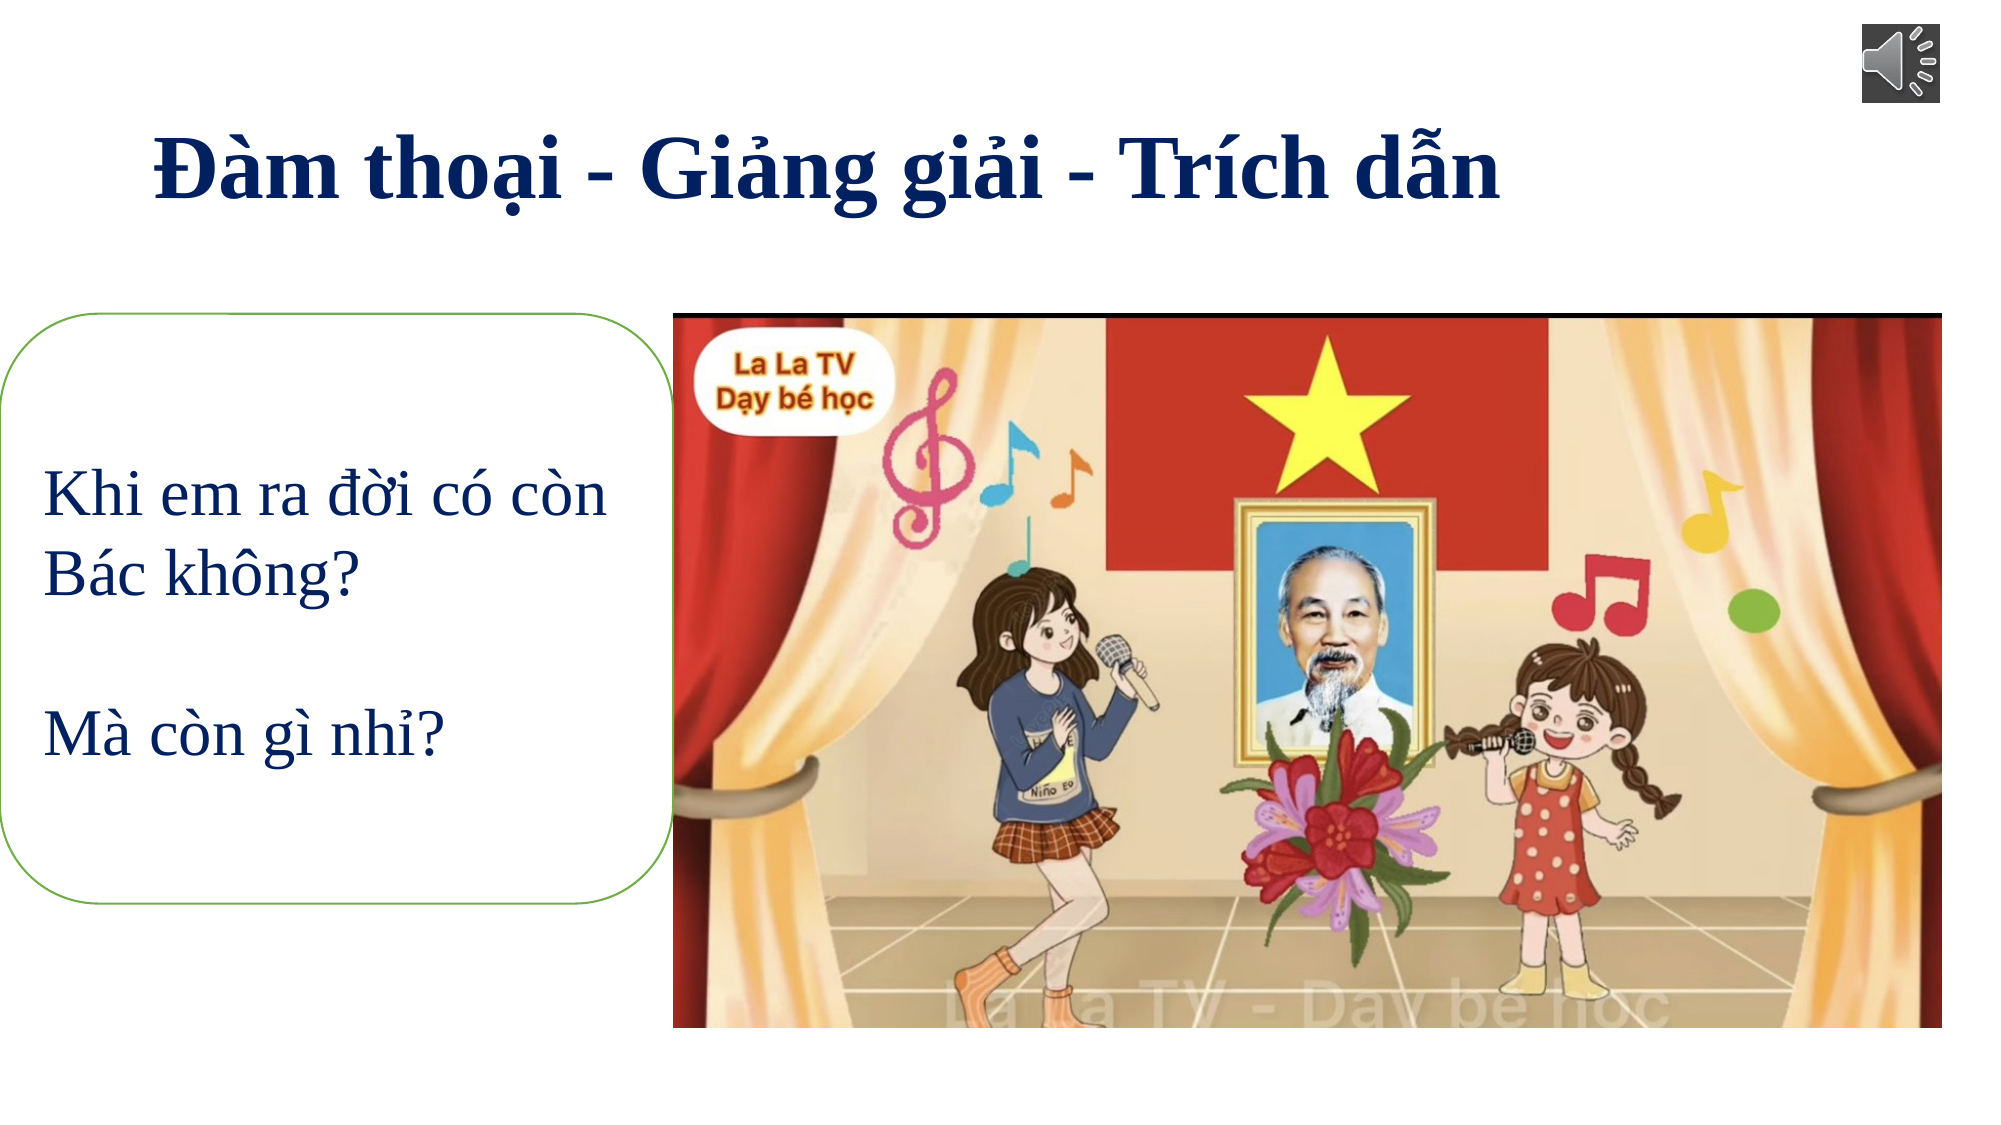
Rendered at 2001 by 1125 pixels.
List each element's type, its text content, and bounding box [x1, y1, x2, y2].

picture [1861, 23, 1942, 104]
title Đàm thoại - Giảng giải - Trích dẫn [137, 59, 1863, 278]
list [673, 313, 1942, 1028]
text_box Khi em ra đời có còn Bác không? Mà còn gì nhỉ? [0, 312, 673, 905]
